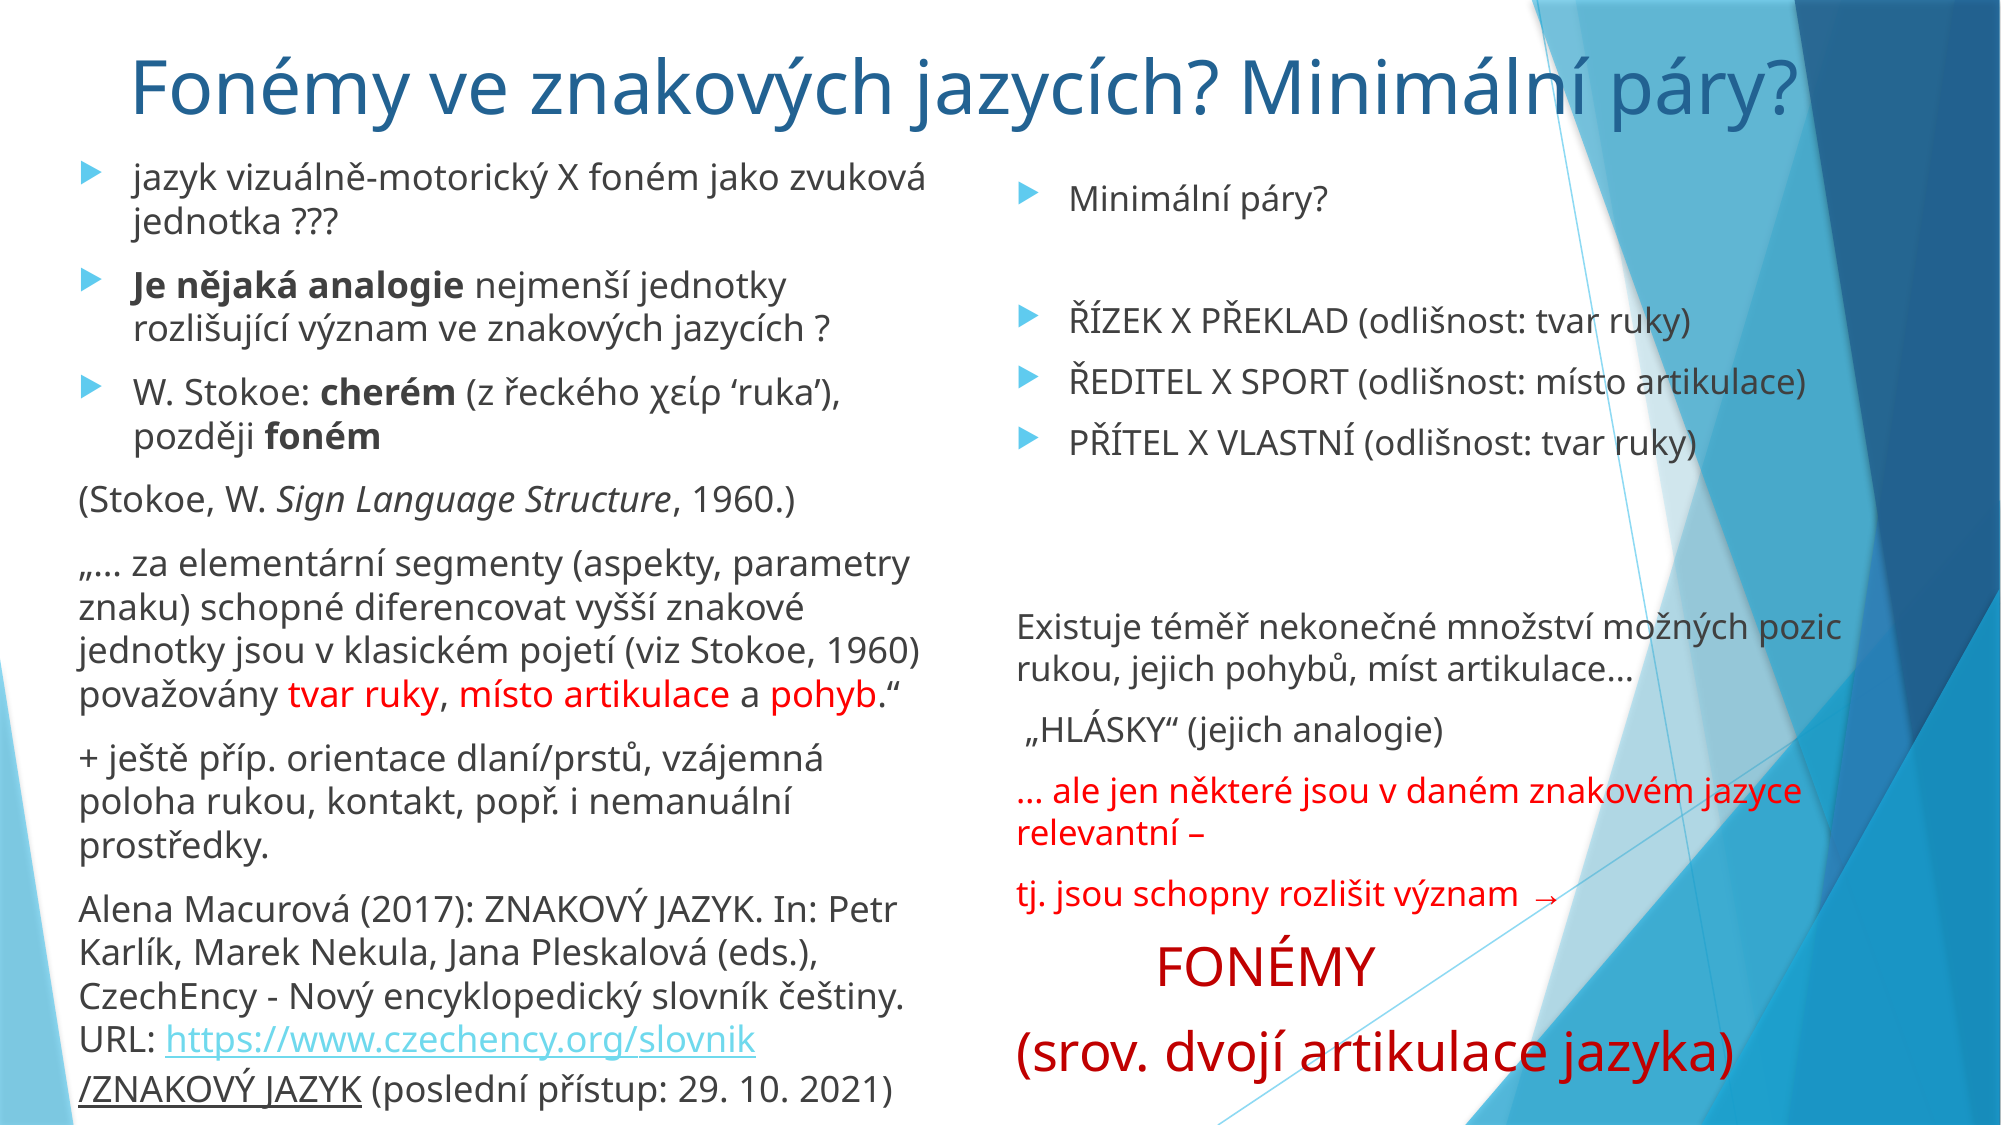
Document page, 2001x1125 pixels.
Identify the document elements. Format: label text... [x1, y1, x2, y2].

title Fonémy ve znakových jazycích? Minimální páry? [63, 32, 1867, 147]
list jazyk vizuálně-motorický X foném jako zvuková jednotka ??? Je nějaká analogie nejmenší jednotky rozlišující význam ve znakových jazycích ? W. Stokoe: cherém (z řeckého χείρ ‘ruka’), později foném (Stokoe, W. Sign Language Structure, 1960.) „… za elementární segmenty (aspekty, parametry znaku) schopné diferencovat vyšší znakové jednotky jsou v klasickém pojetí (viz Stokoe, 1960) považovány tvar ruky, místo artikulace a pohyb.“ + ještě příp. orientace dlaní/prstů, vzájemná poloha rukou, kontakt, popř. i nemanuální prostředky. Alena Macurová (2017): ZNAKOVÝ JAZYK. In: Petr Karlík, Marek Nekula, Jana Pleskalová (eds.), CzechEncy - Nový encyklopedický slovník češtiny. URL: https://www.czechency.org/slovnik/ZNAKOVÝ JAZYK (poslední přístup: 29. 10. 2021) [63, 147, 964, 1125]
list Minimální páry? ŘÍZEK X PŘEKLAD (odlišnost: tvar ruky) ŘEDITEL X SPORT (odlišnost: místo artikulace) PŘÍTEL X VLASTNÍ (odlišnost: tvar ruky) Existuje téměř nekonečné množství možných pozic rukou, jejich pohybů, míst artikulace… „HLÁSKY“ (jejich analogie) … ale jen některé jsou v daném znakovém jazyce relevantní – tj. jsou schopny rozlišit význam → FONÉMY (srov. dvojí artikulace jazyka) [1001, 168, 1958, 1093]
